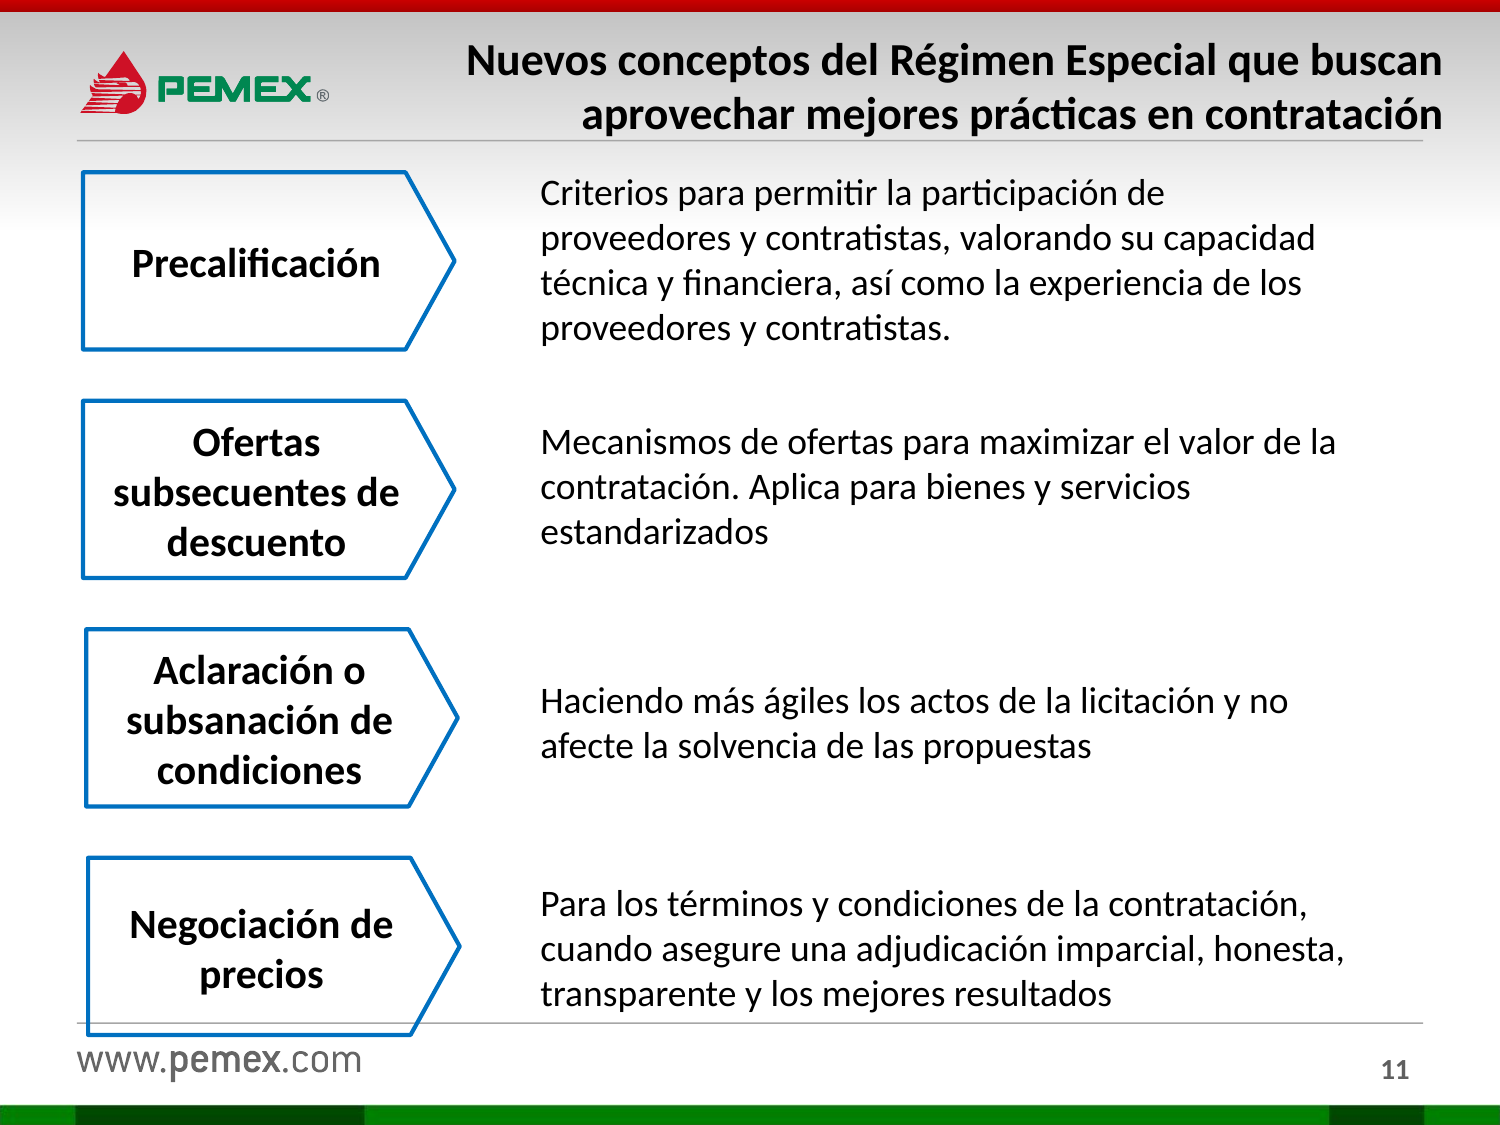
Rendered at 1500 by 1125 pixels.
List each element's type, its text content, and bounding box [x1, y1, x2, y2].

text_box Precalificación [80, 170, 457, 352]
text_box Mecanismos de ofertas para maximizar el valor de la contratación. Aplica para bienes y servicios estandarizados [525, 409, 1378, 559]
text_box Ofertas subsecuentes de descuento [80, 398, 457, 581]
text_box Criterios para permitir la participación de proveedores y contratistas, valorando su capacidad técnica y financiera, así como la experiencia de los proveedores y contratistas. [525, 160, 1378, 356]
text_box Aclaración o subsanación de condiciones [84, 627, 460, 809]
text_box Para los términos y condiciones de la contratación, cuando asegure una adjudicación imparcial, honesta, transparente y los mejores resultados [525, 871, 1378, 1022]
title Nuevos conceptos del Régimen Especial que buscan aprovechar mejores prácticas en contratación [324, 30, 1459, 138]
slide_number 11 [1074, 1042, 1426, 1103]
text_box Negociación de precios [86, 855, 462, 1038]
text_box Haciendo más ágiles los actos de la licitación y no afecte la solvencia de las propuestas [525, 669, 1378, 774]
picture [0, 1104, 1500, 1125]
